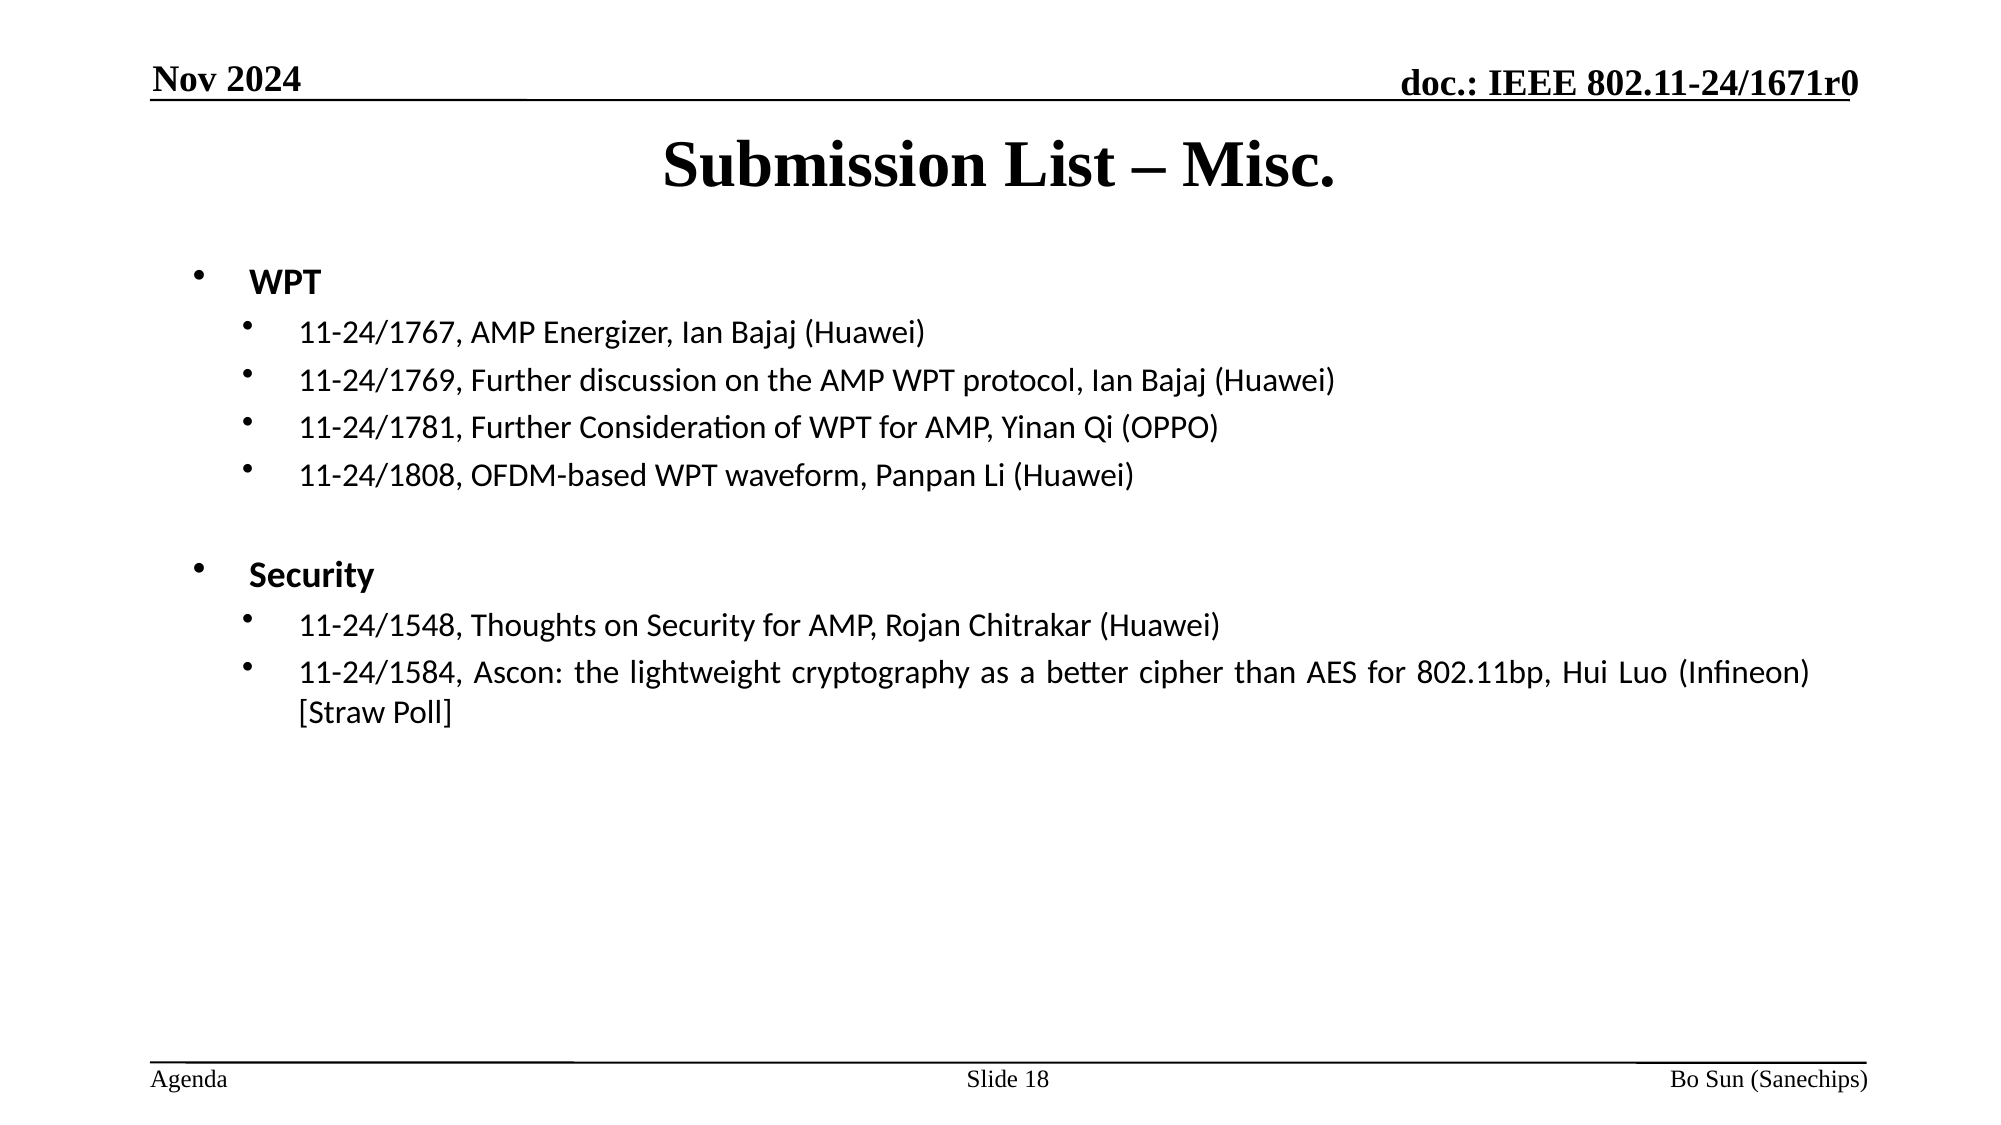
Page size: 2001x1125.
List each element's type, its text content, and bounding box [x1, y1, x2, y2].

slide_number Slide [949, 1061, 1067, 1123]
text_box Submission List – Misc. [149, 112, 1850, 288]
text_box WPT 11-24/1767, AMP Energizer, Ian Bajaj (Huawei) 11-24/1769, Further discussion on the AMP WPT protocol, Ian Bajaj (Huawei) 11-24/1781, Further Consideration of WPT for AMP, Yinan Qi (OPPO) 11-24/1808, OFDM-based WPT waveform, Panpan Li (Huawei) Security 11-24/1548, Thoughts on Security for AMP, Rojan Chitrakar (Huawei) 11-24/1584, Ascon: the lightweight cryptography as a better cipher than AES for 802.11bp, Hui Luo (Infineon) [Straw Poll] [152, 249, 1828, 1000]
footer Bo Sun (Sanechips) [1171, 1061, 1869, 1093]
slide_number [152, 54, 563, 100]
